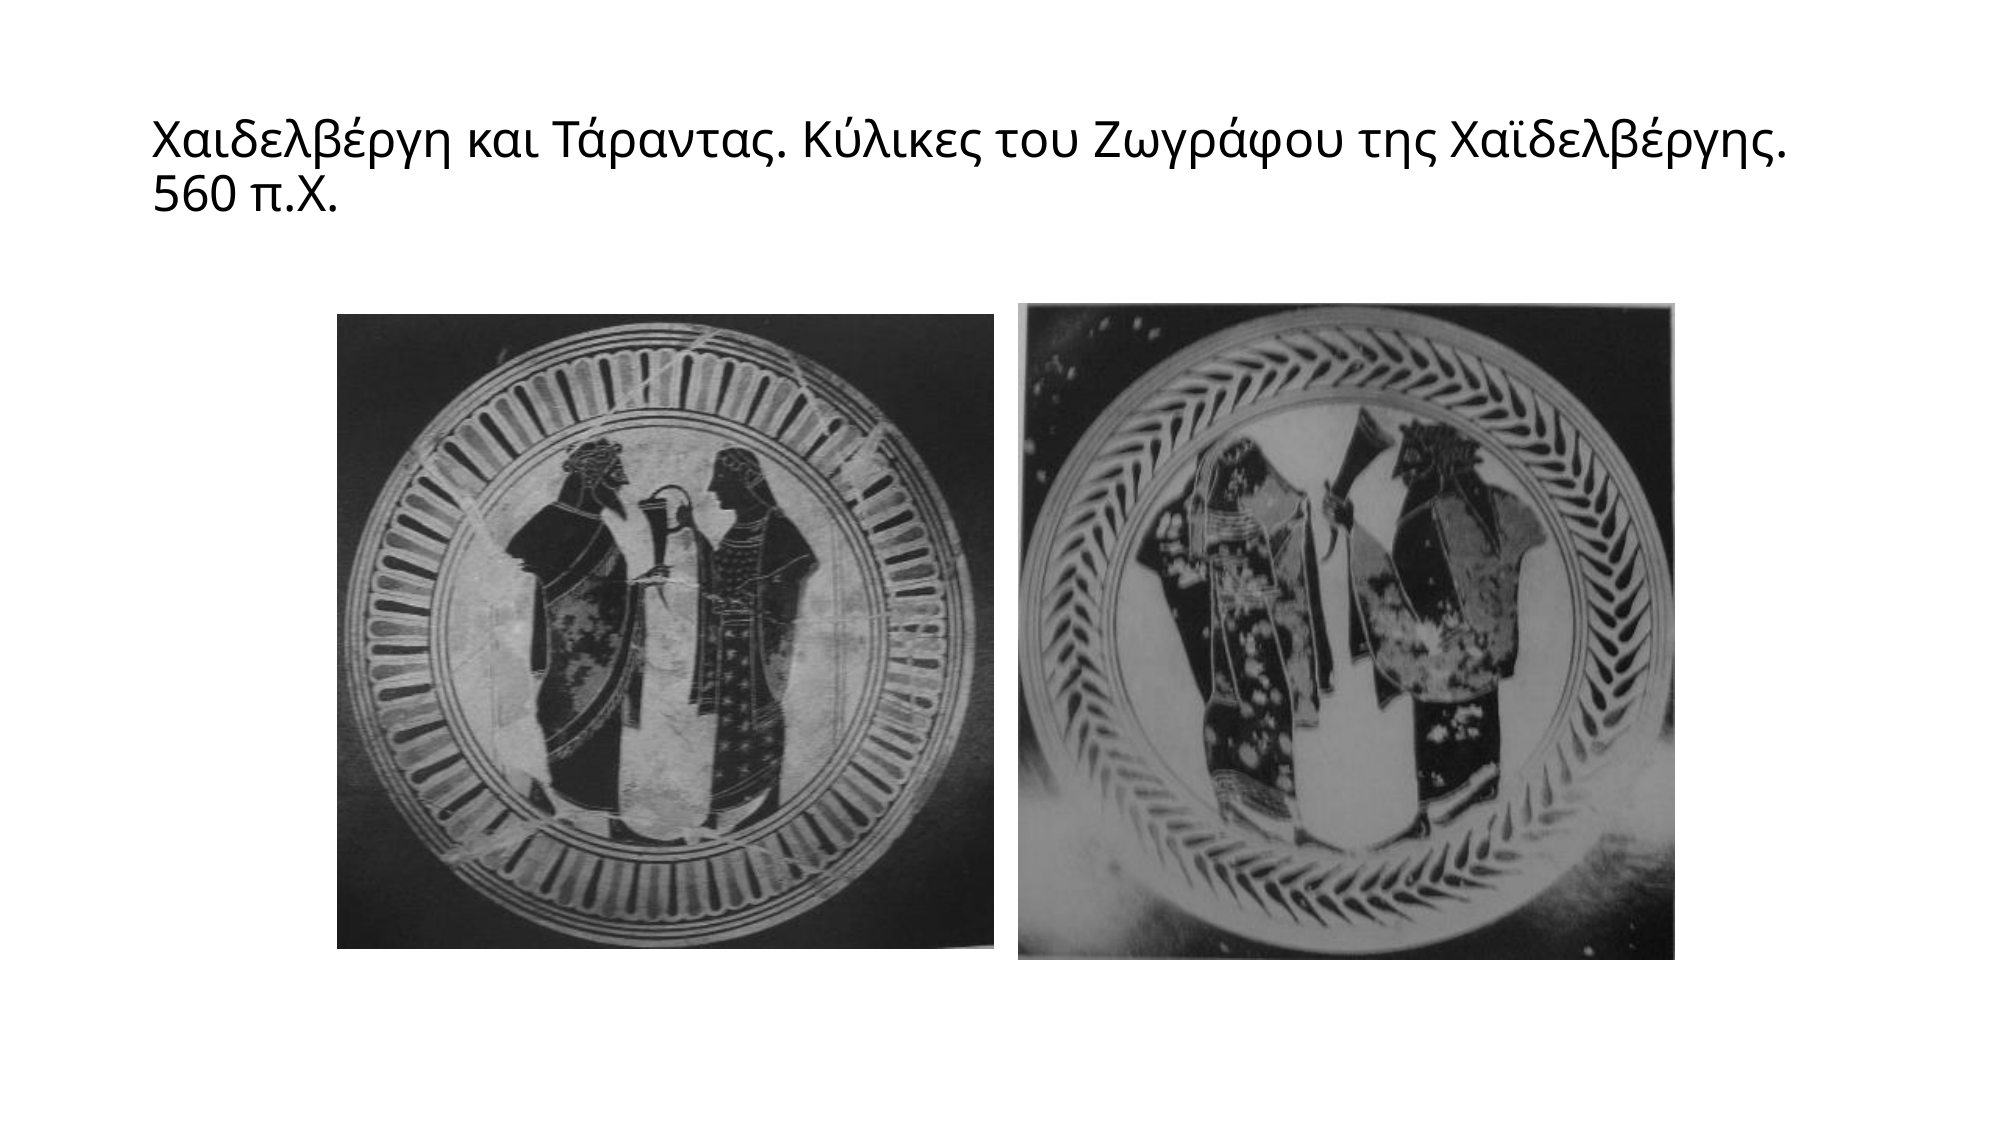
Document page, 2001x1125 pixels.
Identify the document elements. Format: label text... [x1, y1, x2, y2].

title Χαιδελβέργη και Τάραντας. Κύλικες του Ζωγράφου της Χαϊδελβέργης. 560 π.Χ. [137, 59, 1863, 278]
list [337, 314, 994, 949]
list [1018, 303, 1676, 960]
